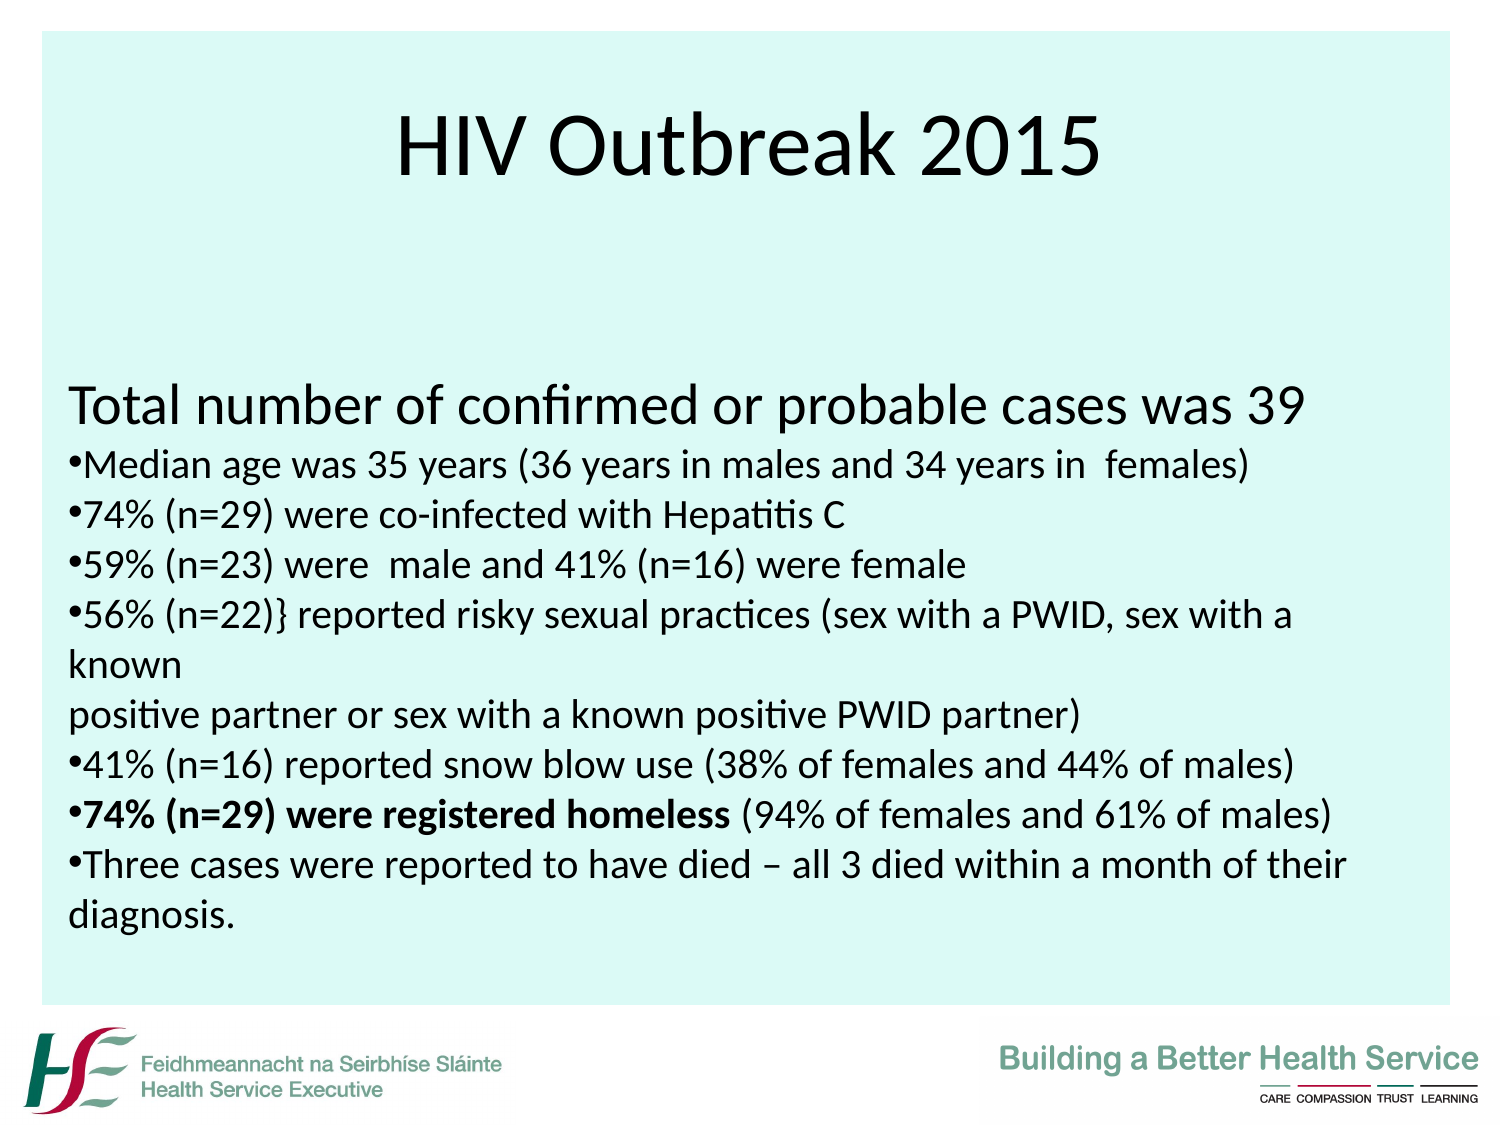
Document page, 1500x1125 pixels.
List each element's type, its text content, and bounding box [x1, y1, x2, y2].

title HIV Outbreak 2015 [75, 45, 1425, 233]
picture [979, 1016, 1500, 1125]
picture [0, 1021, 516, 1125]
text_box Total number of confirmed or probable cases was 39 Median age was 35 years (36 years in males and 34 years in females) 74% (n=29) were co-infected with Hepatitis C 59% (n=23) were male and 41% (n=16) were female 56% (n=22)} reported risky sexual practices (sex with a PWID, sex with a known positive partner or sex with a known positive PWID partner) 41% (n=16) reported snow blow use (38% of females and 44% of males) 74% (n=29) were registered homeless (94% of females and 61% of males) Three cases were reported to have died – all 3 died within a month of their diagnosis. [53, 358, 1415, 944]
